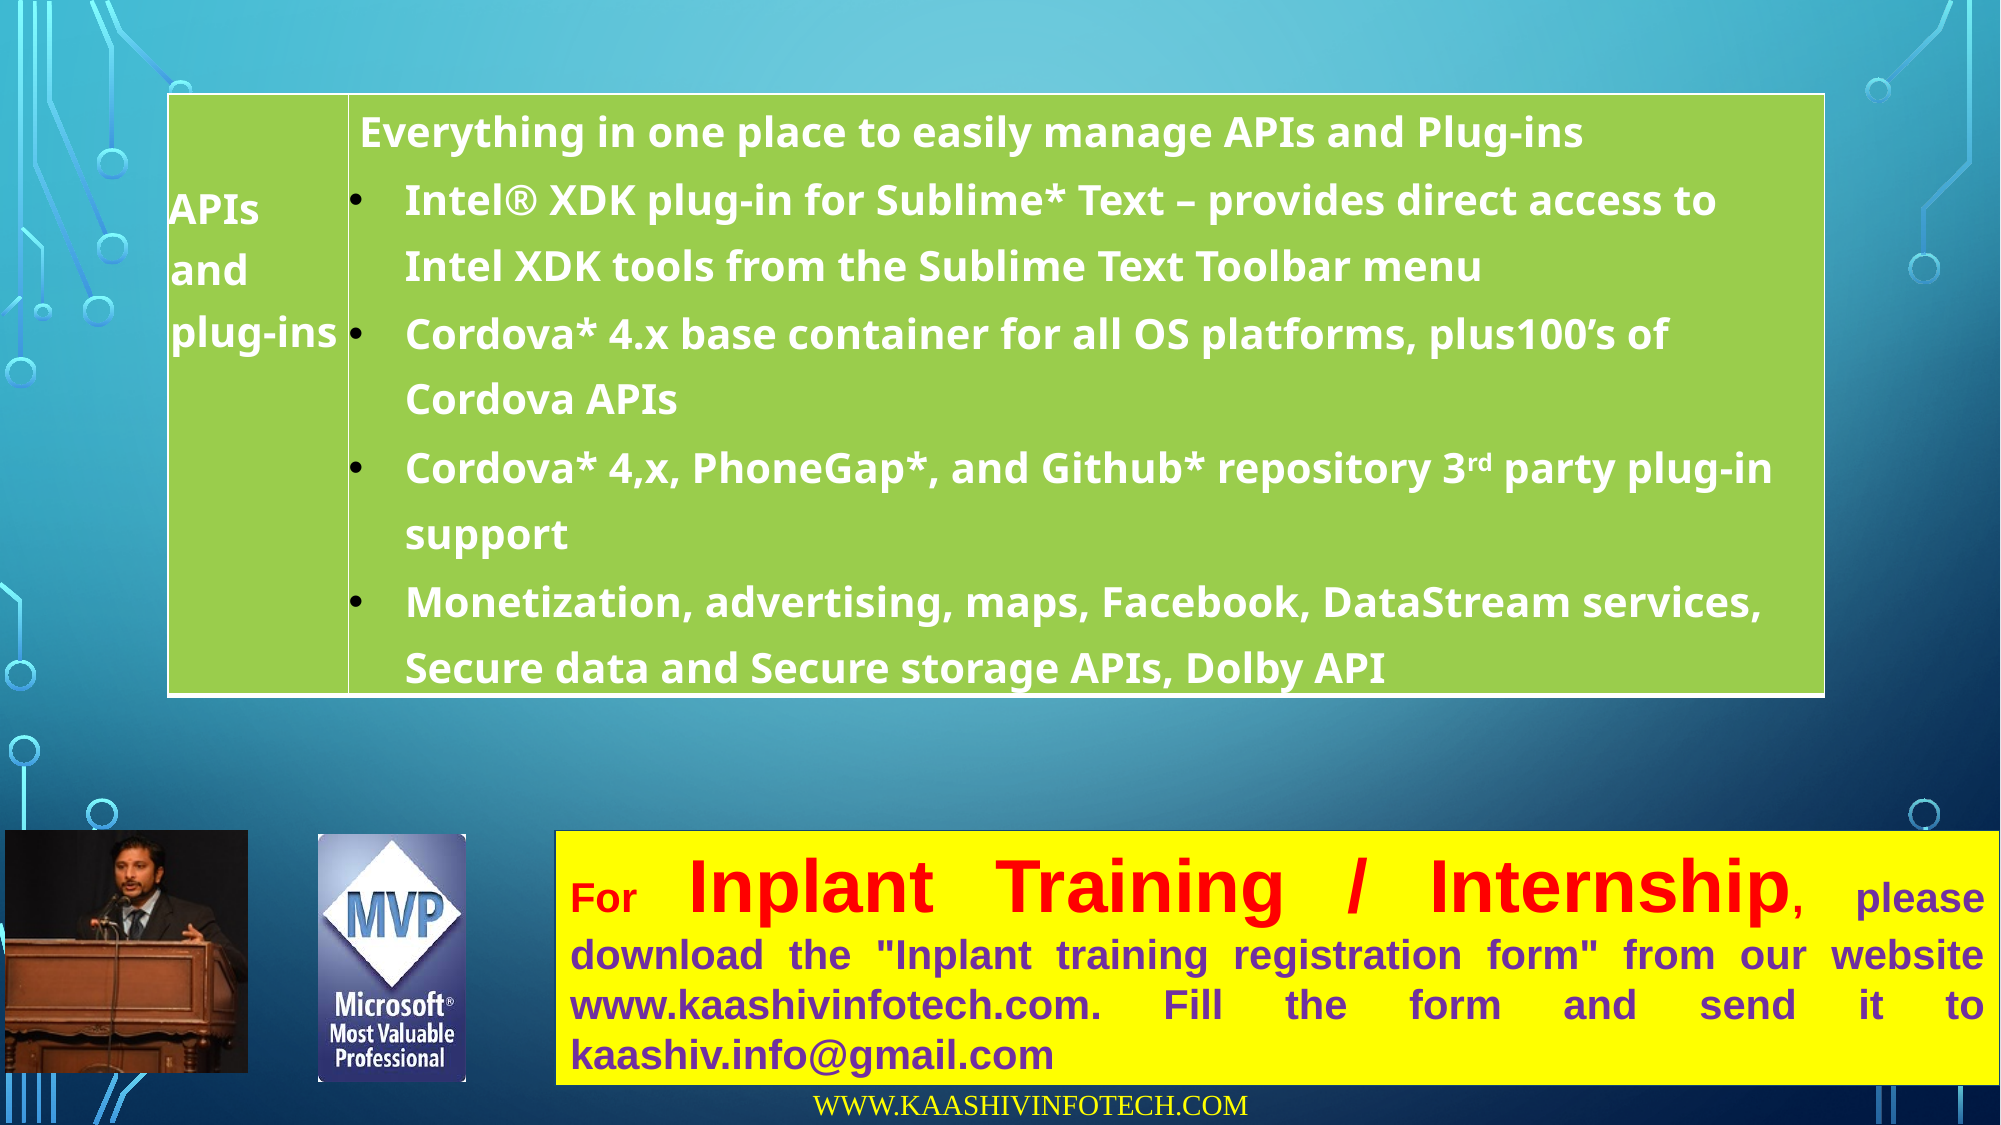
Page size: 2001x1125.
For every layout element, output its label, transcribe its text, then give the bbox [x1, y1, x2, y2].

picture [5, 830, 248, 1074]
footer www.kaashivinfotech.com [797, 1073, 1702, 1125]
picture [318, 834, 466, 1083]
table_header APIs and plug-ins [169, 95, 348, 693]
text_box For Inplant Training / Internship, please download the "Inplant training registration form" from our website www.kaashivinfotech.com. Fill the form and send it to kaashiv.info@gmail.com [555, 830, 2000, 1086]
table_header Everything in one place to easily manage APIs and Plug-ins Intel® XDK plug-in for Sublime* Text – provides direct access to Intel XDK tools from the Sublime Text Toolbar menu Cordova* 4.x base container for all OS platforms, plus100’s of Cordova APIs Cordova* 4,x, PhoneGap*, and Github* repository 3rd party plug-in support Monetization, advertising, maps, Facebook, DataStream services, Secure data and Secure storage APIs, Dolby API [349, 95, 1824, 693]
